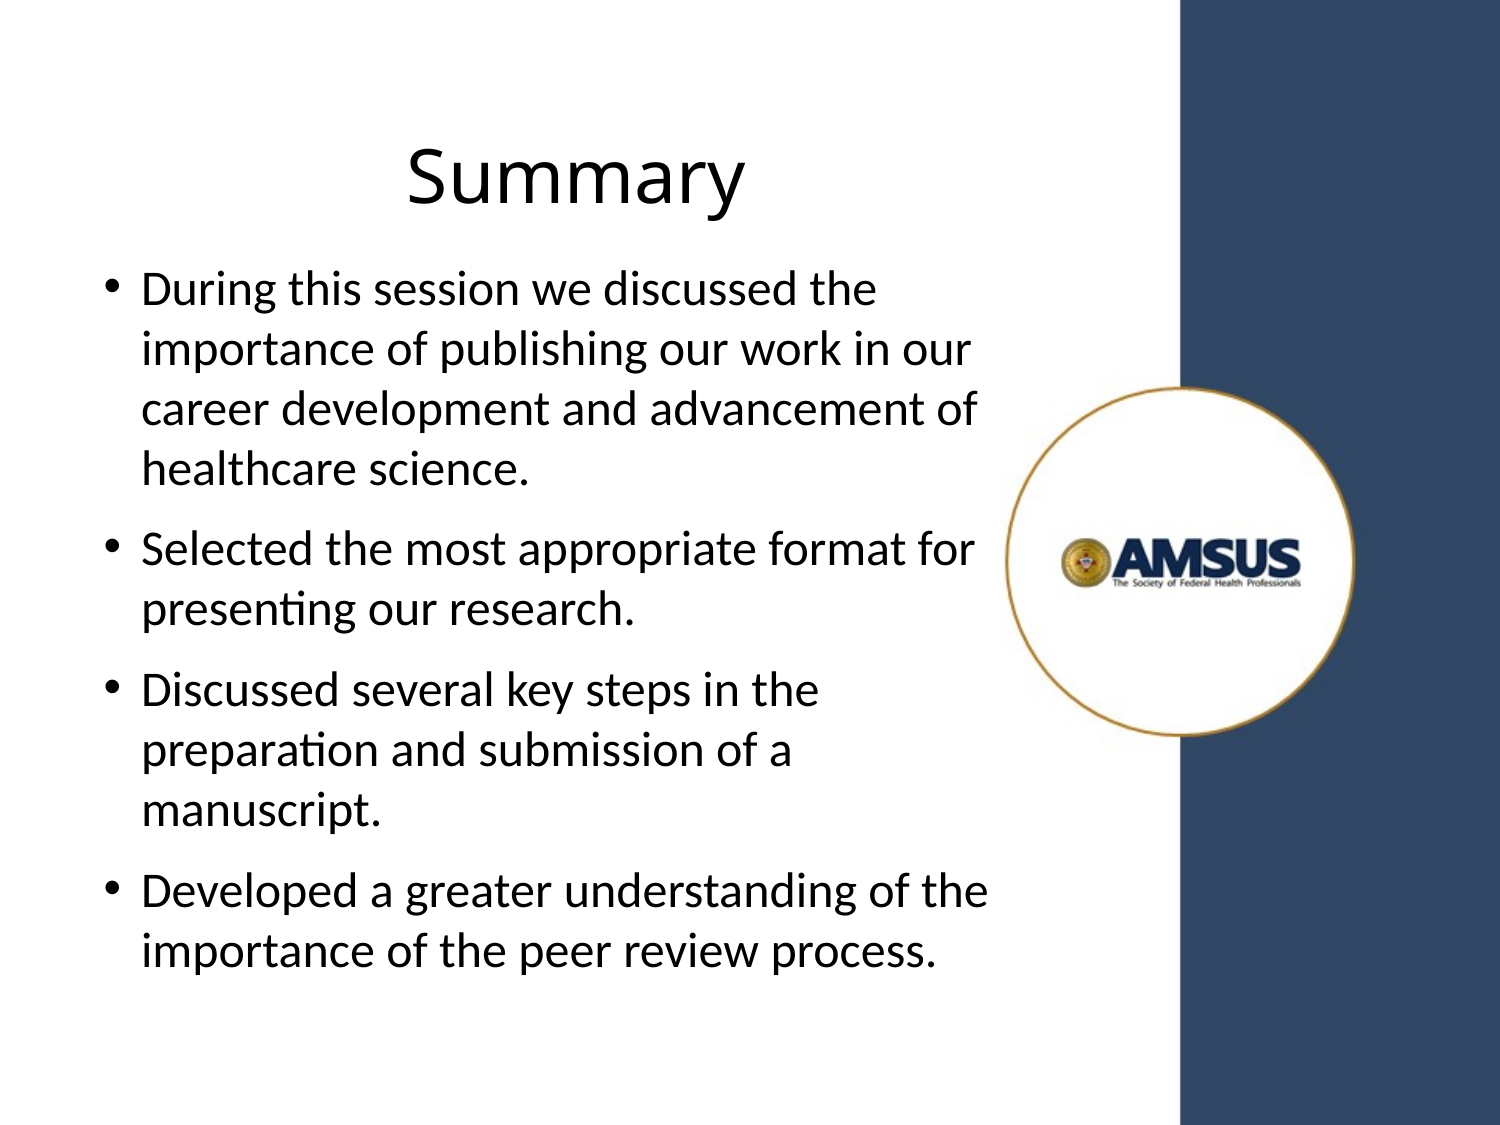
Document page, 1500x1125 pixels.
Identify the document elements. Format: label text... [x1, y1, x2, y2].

list During this session we discussed the importance of publishing our work in our career development and advancement of healthcare science. Selected the most appropriate format for presenting our research. Discussed several key steps in the preparation and submission of a manuscript. Developed a greater understanding of the importance of the peer review process. [88, 248, 1030, 1125]
title Summary [39, 29, 1114, 248]
picture [0, 0, 1500, 1125]
